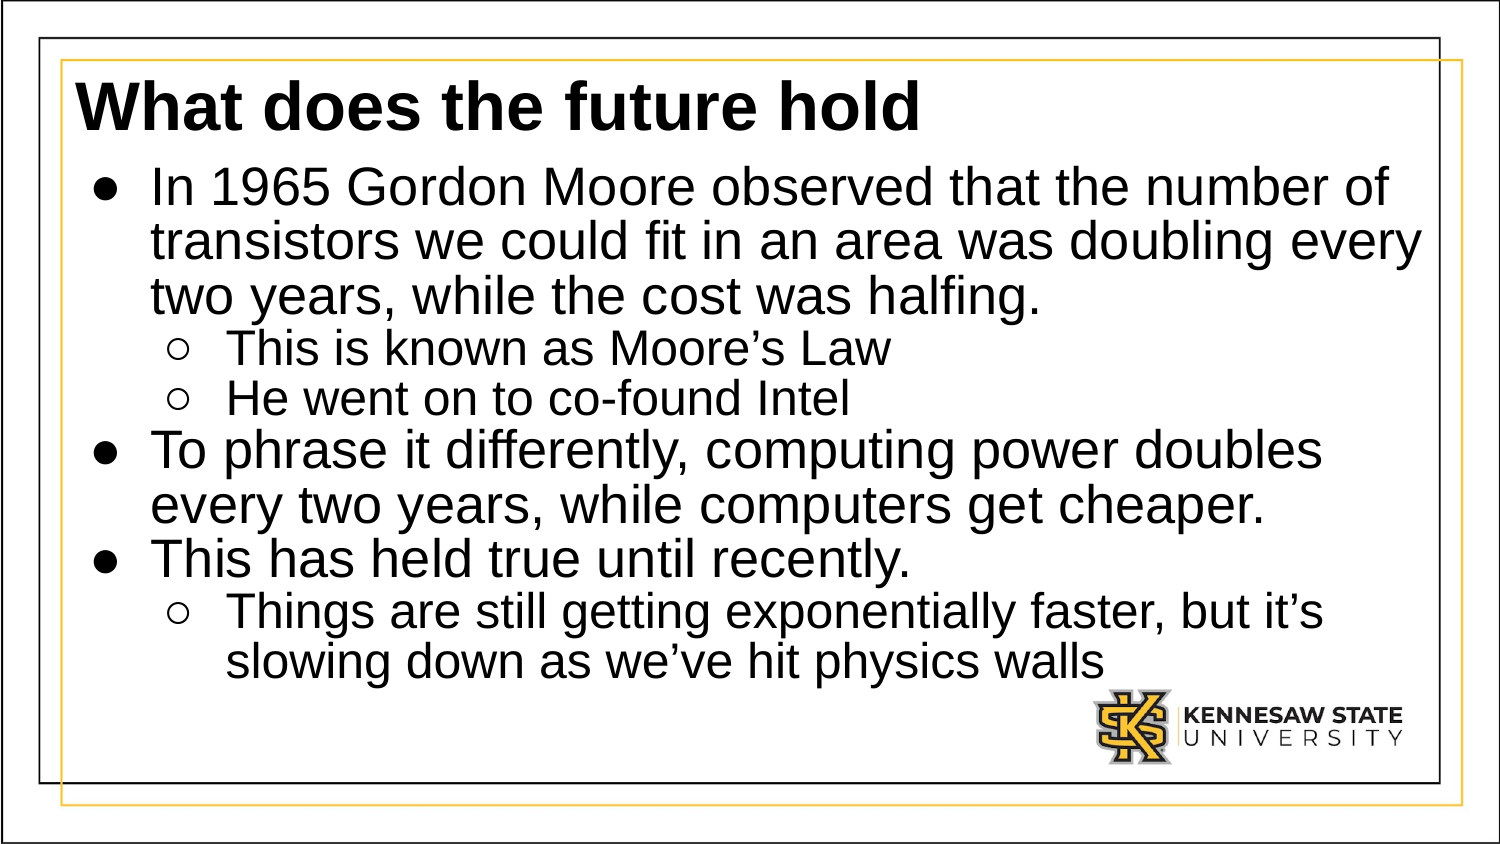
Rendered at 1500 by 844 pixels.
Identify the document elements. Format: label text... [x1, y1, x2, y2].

title What does the future hold [60, 62, 1442, 154]
picture [0, 0, 1500, 844]
list In 1965 Gordon Moore observed that the number of transistors we could fit in an area was doubling every two years, while the cost was halfing. This is known as Moore’s Law He went on to co-found Intel To phrase it differently, computing power doubles every two years, while computers get cheaper. This has held true until recently. Things are still getting exponentially faster, but it’s slowing down as we’ve hit physics walls [60, 154, 1442, 772]
